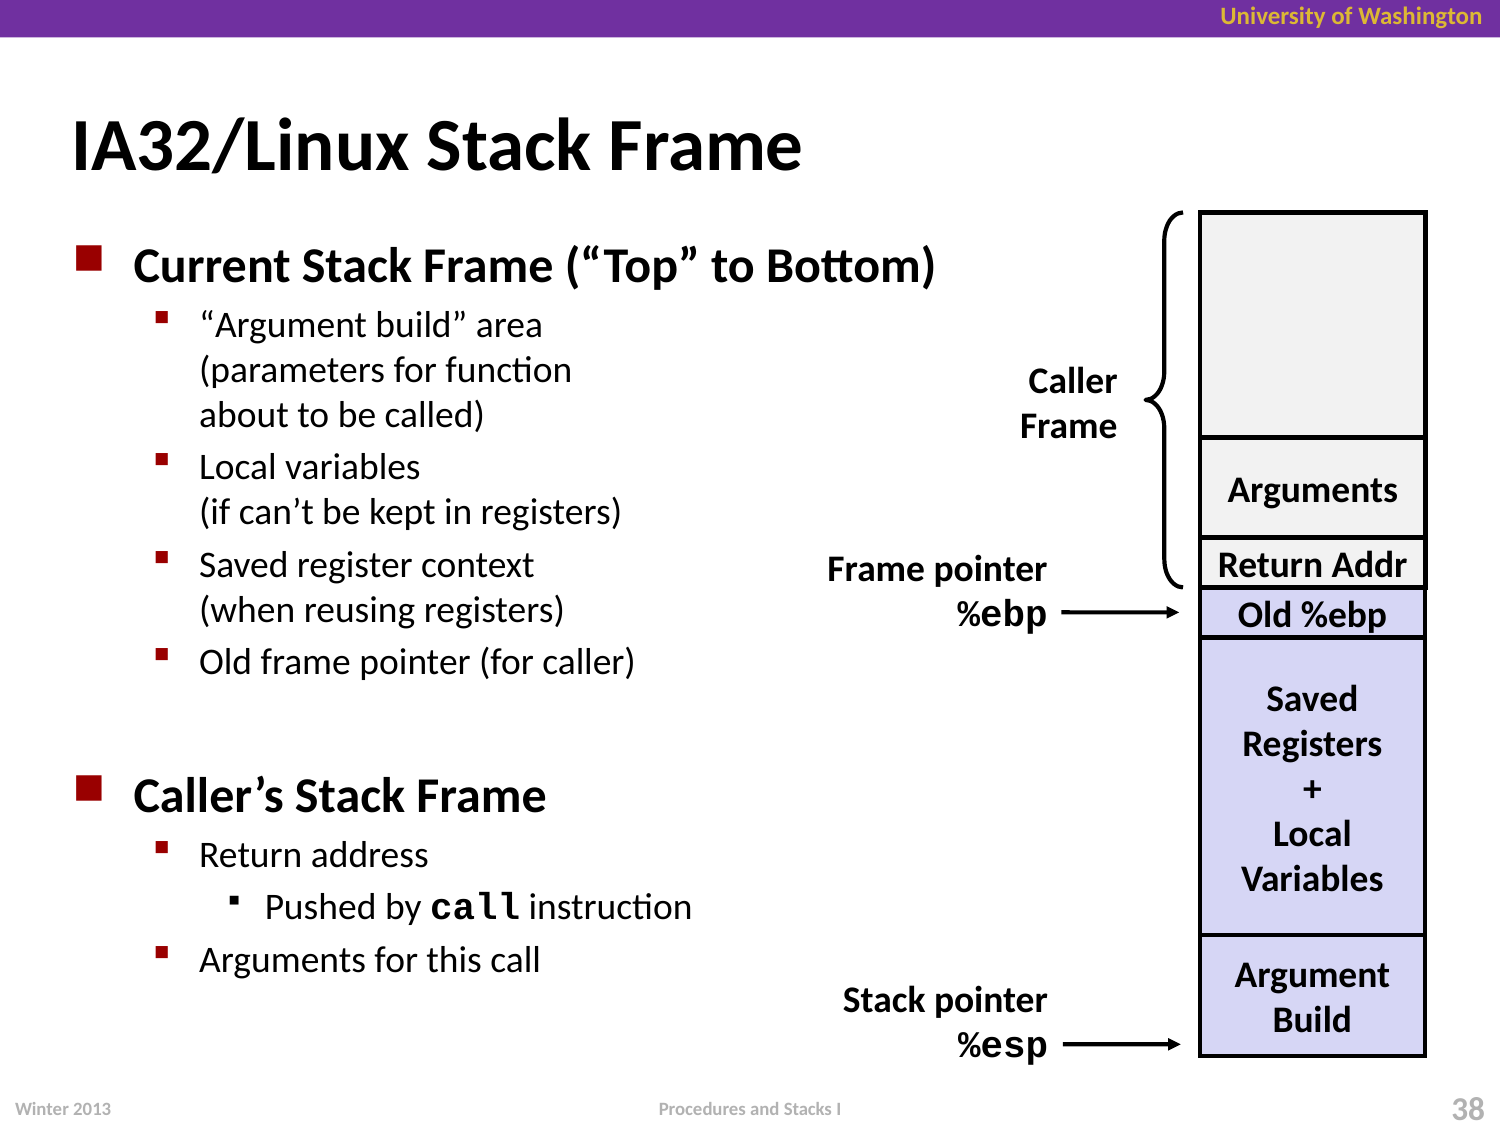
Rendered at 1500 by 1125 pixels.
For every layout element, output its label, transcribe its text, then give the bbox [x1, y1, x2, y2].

text_box [1199, 212, 1426, 437]
text_box Return Addr [1199, 538, 1426, 588]
text_box [1063, 1038, 1181, 1051]
title IA32/Linux Stack Frame [56, 93, 1163, 188]
text_box Argument Build [1199, 935, 1425, 1056]
text_box [1063, 606, 1180, 619]
text_box Old %ebp [1199, 587, 1425, 638]
footer Procedures and Stacks I [512, 1077, 988, 1125]
text_box Caller Frame [1005, 348, 1133, 454]
text_box Stack pointer %esp [820, 967, 1063, 1072]
text_box [1145, 212, 1184, 588]
text_box Saved Registers + Local Variables [1199, 638, 1425, 935]
slide_number 38 [1400, 1077, 1500, 1125]
list Current Stack Frame (“Top” to Bottom) “Argument build” area (parameters for function about to be called) Local variables (if can’t be kept in registers) Saved register context (when reusing registers) Old frame pointer (for caller) Caller’s Stack Frame Return address Pushed by call instruction Arguments for this call [62, 224, 976, 1048]
text_box Arguments [1199, 437, 1426, 538]
slide_number Winter 2013 [0, 1077, 450, 1125]
text_box Frame pointer %ebp [807, 536, 1063, 641]
